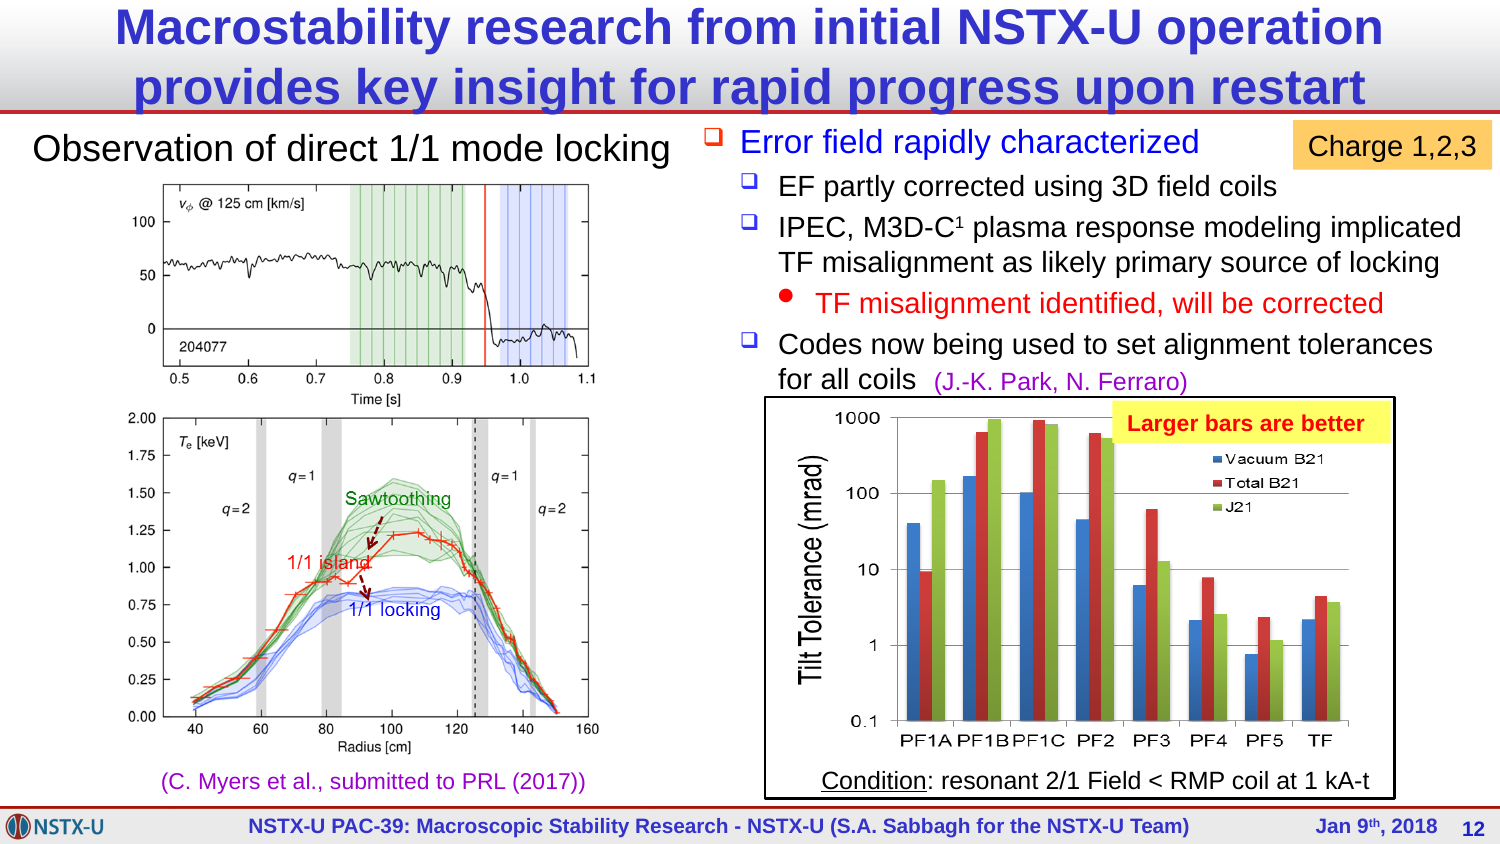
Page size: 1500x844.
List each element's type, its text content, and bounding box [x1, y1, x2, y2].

text_box Larger bars are better [1112, 400, 1391, 410]
text_box Observation of direct 1/1 mode locking [17, 116, 687, 176]
picture [0, 806, 1500, 844]
title Macrostability research from initial NSTX-U operation provides key insight for rapid progress upon restart [0, 0, 1500, 109]
text_box (J.-K. Park, N. Ferraro) [919, 358, 1213, 396]
text_box Charge 1,2,3 [1293, 120, 1493, 170]
list Error field rapidly characterized EF partly corrected using 3D field coils IPEC, M3D-C1 plasma response modeling implicated TF misalignment as likely primary source of locking TF misalignment identified, will be corrected Codes now being used to set alignment tolerances for all coils [687, 113, 1479, 428]
text_box [765, 396, 1395, 799]
text_box (C. Myers et al., submitted to PRL (2017)) [146, 759, 614, 802]
picture [762, 404, 1388, 748]
picture [108, 178, 603, 760]
